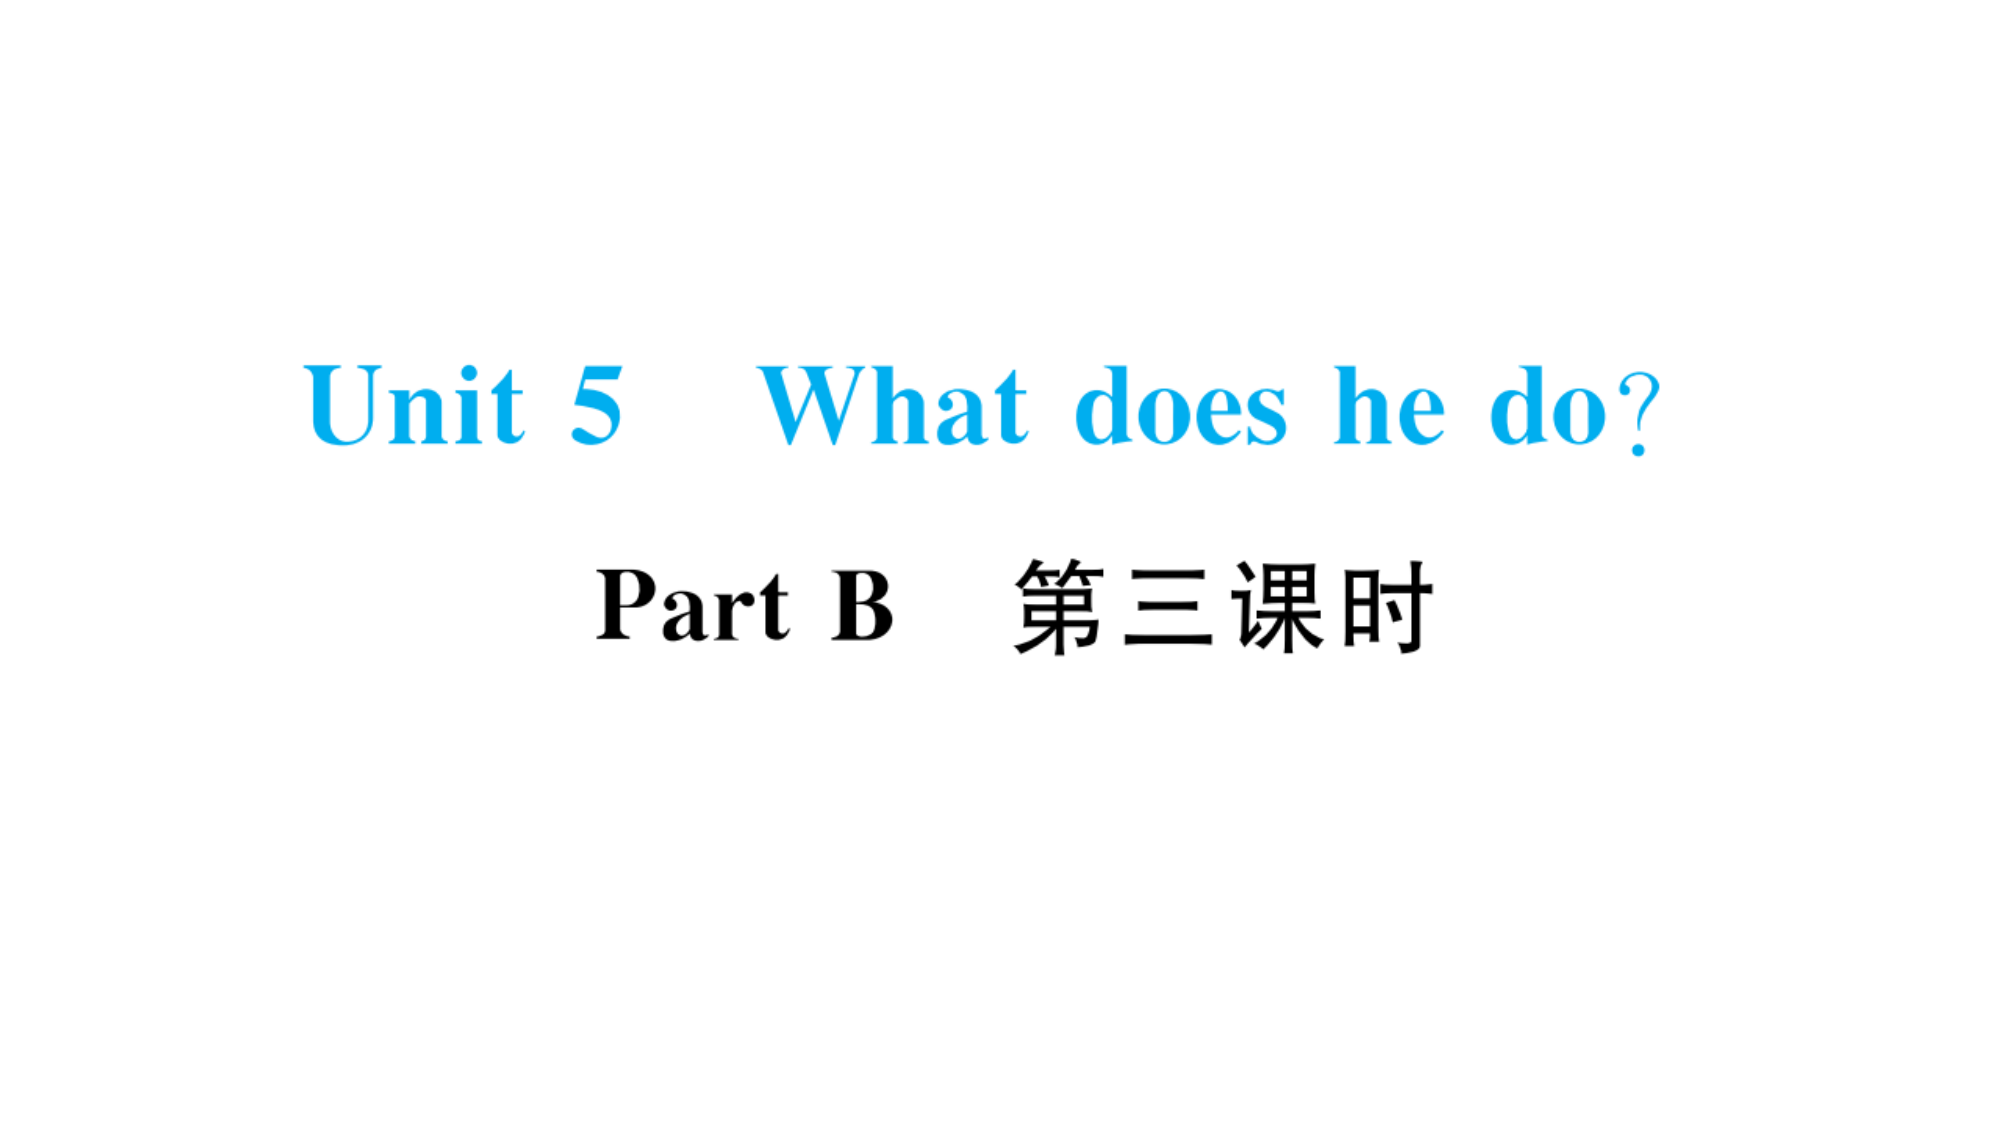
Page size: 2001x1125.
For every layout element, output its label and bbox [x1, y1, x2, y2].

picture [237, 295, 1758, 699]
